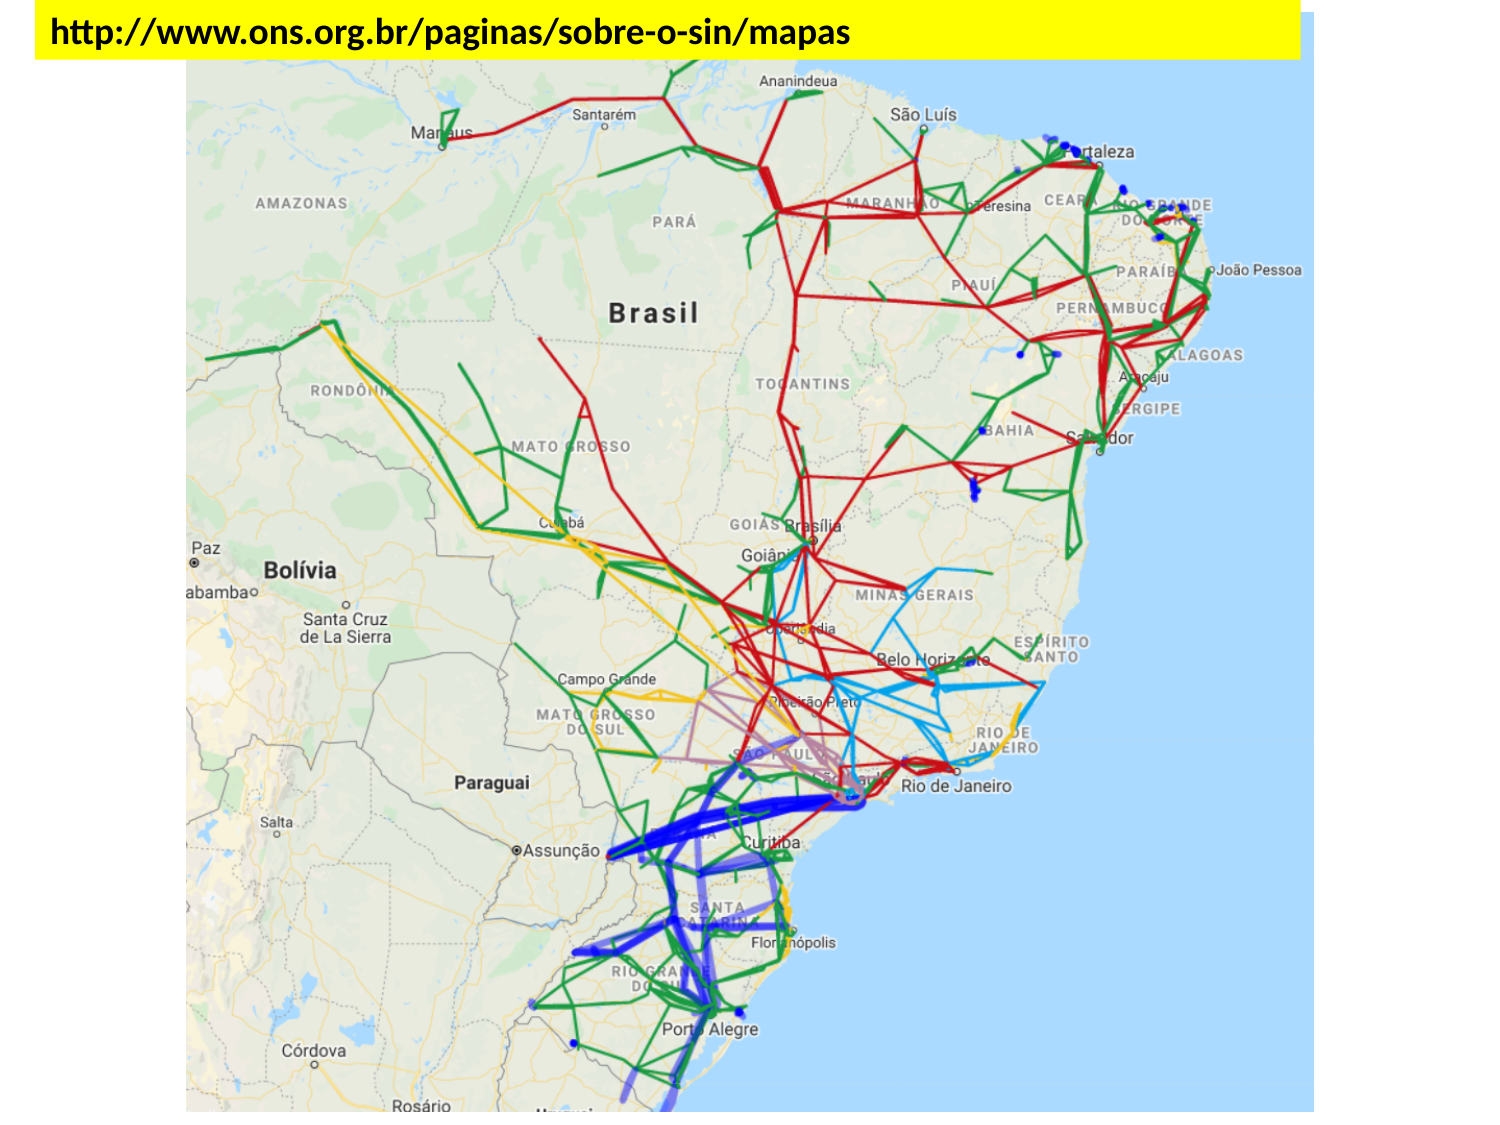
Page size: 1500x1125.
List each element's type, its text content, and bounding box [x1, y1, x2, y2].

text_box http://www.ons.org.br/paginas/sobre-o-sin/mapas [35, 0, 1301, 60]
picture [186, 12, 1314, 1113]
